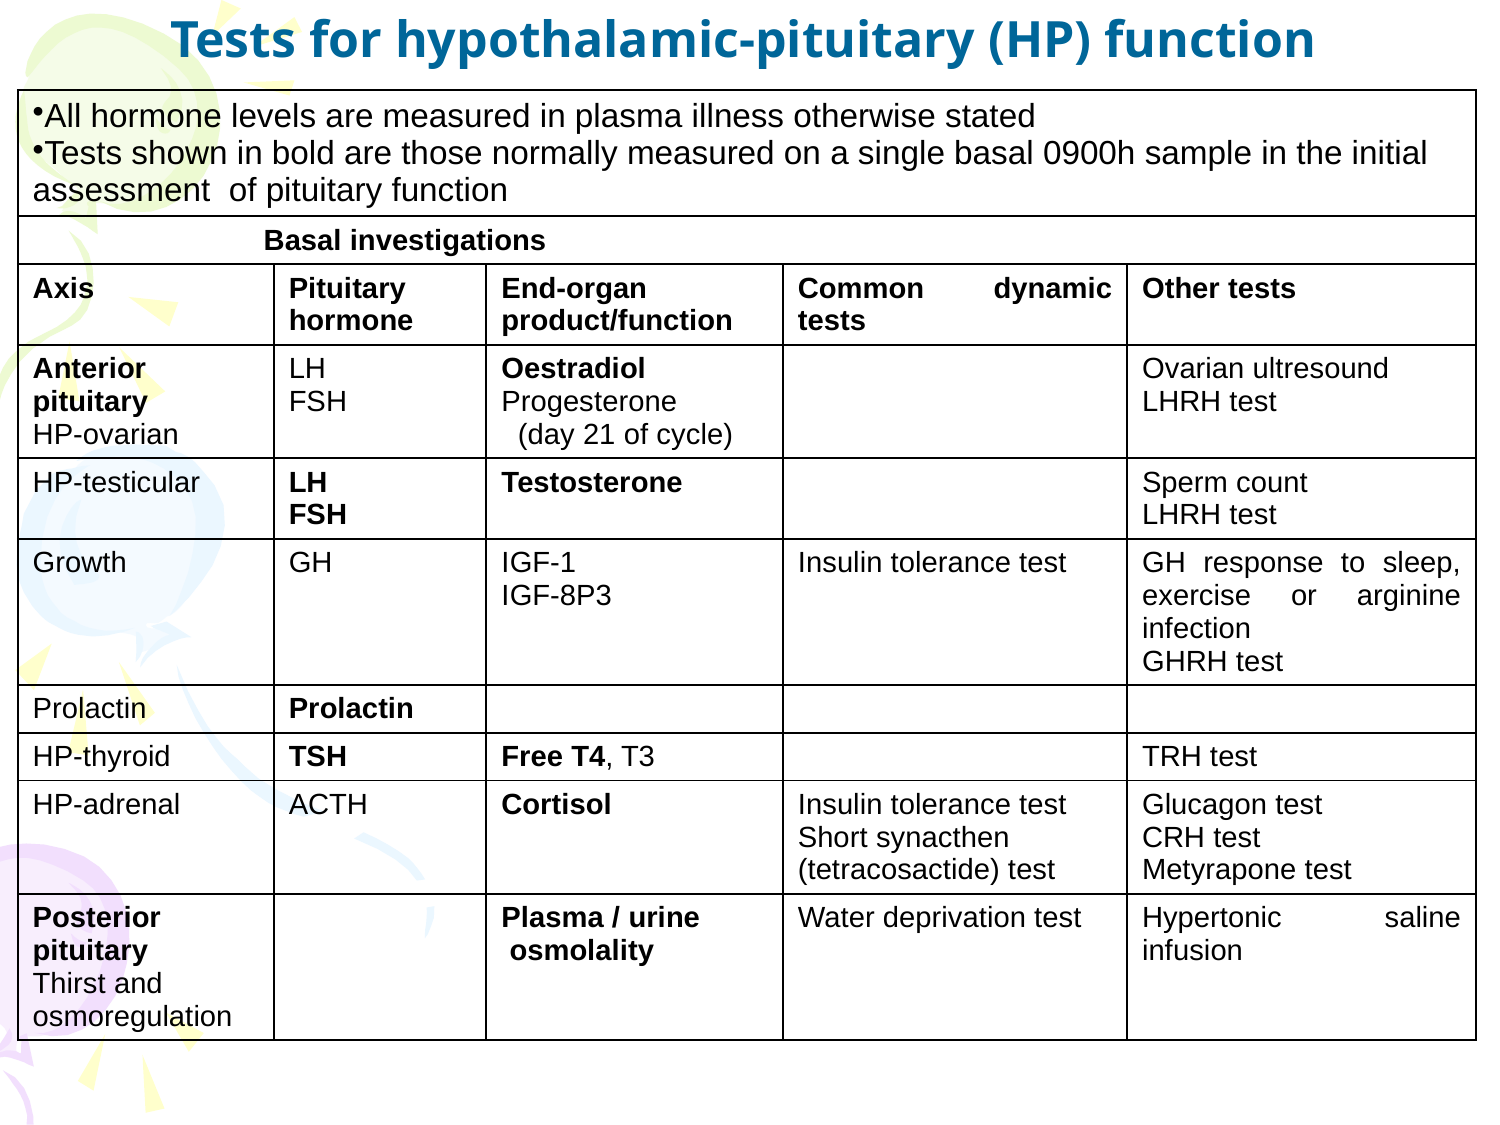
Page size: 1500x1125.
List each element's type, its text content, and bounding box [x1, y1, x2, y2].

table_cell Pituitary hormone [275, 265, 485, 344]
table_cell Common dynamic tests [784, 265, 1126, 344]
table_cell TRH test [1128, 734, 1475, 780]
table_cell GH response to sleep, exercise or arginine infection GHRH test [1128, 540, 1475, 684]
table_cell Free T4, T3 [487, 734, 782, 780]
table_cell Anterior pituitary HP-ovarian [19, 346, 273, 457]
table_cell Axis [19, 265, 273, 344]
table_cell Plasma / urine osmolality [487, 895, 782, 1039]
table_cell [1128, 686, 1475, 732]
table_cell LH FSH [275, 459, 485, 538]
table_header All hormone levels are measured in plasma illness otherwise stated Tests shown in bold are those normally measured on a single basal 0900h sample in the initial assessment of pituitary function [19, 91, 1475, 215]
table_cell [784, 734, 1126, 780]
table_cell ACTH [275, 781, 485, 893]
table_cell [784, 686, 1126, 732]
table_cell Oestradiol Progesterone (day 21 of cycle) [487, 346, 782, 457]
table_cell HP-testicular [19, 459, 273, 538]
table_cell Sperm count LHRH test [1128, 459, 1475, 538]
table_cell [784, 346, 1126, 457]
table_cell Basal investigations [19, 217, 1475, 263]
table_cell [275, 895, 485, 1039]
table_cell Cortisol [487, 781, 782, 893]
table_cell GH [275, 540, 485, 684]
table_cell Other tests [1128, 265, 1475, 344]
table_cell Glucagon test CRH test Metyrapone test [1128, 781, 1475, 893]
table_cell [784, 459, 1126, 538]
table_cell Posterior pituitary Thirst and osmoregulation [19, 895, 273, 1039]
table_cell Hypertonic saline infusion [1128, 895, 1475, 1039]
table_cell TSH [275, 734, 485, 780]
table_cell Water deprivation test [784, 895, 1126, 1039]
table_cell HP-adrenal [19, 781, 273, 893]
table_cell Testosterone [487, 459, 782, 538]
table_cell End-organ product/function [487, 265, 782, 344]
table_cell Growth [19, 540, 273, 684]
table_cell Prolactin [275, 686, 485, 732]
table_cell [487, 686, 782, 732]
table_cell Prolactin [19, 686, 273, 732]
table_cell HP-thyroid [19, 734, 273, 780]
table_cell IGF-1 IGF-8P3 [487, 540, 782, 684]
table_cell Insulin tolerance test Short synacthen (tetracosactide) test [784, 781, 1126, 893]
table_cell Ovarian ultresound LHRH test [1128, 346, 1475, 457]
text_box Tests for hypothalamic-pituitary (HP) function [94, 0, 1332, 68]
table_cell LH FSH [275, 346, 485, 457]
table_cell Insulin tolerance test [784, 540, 1126, 684]
